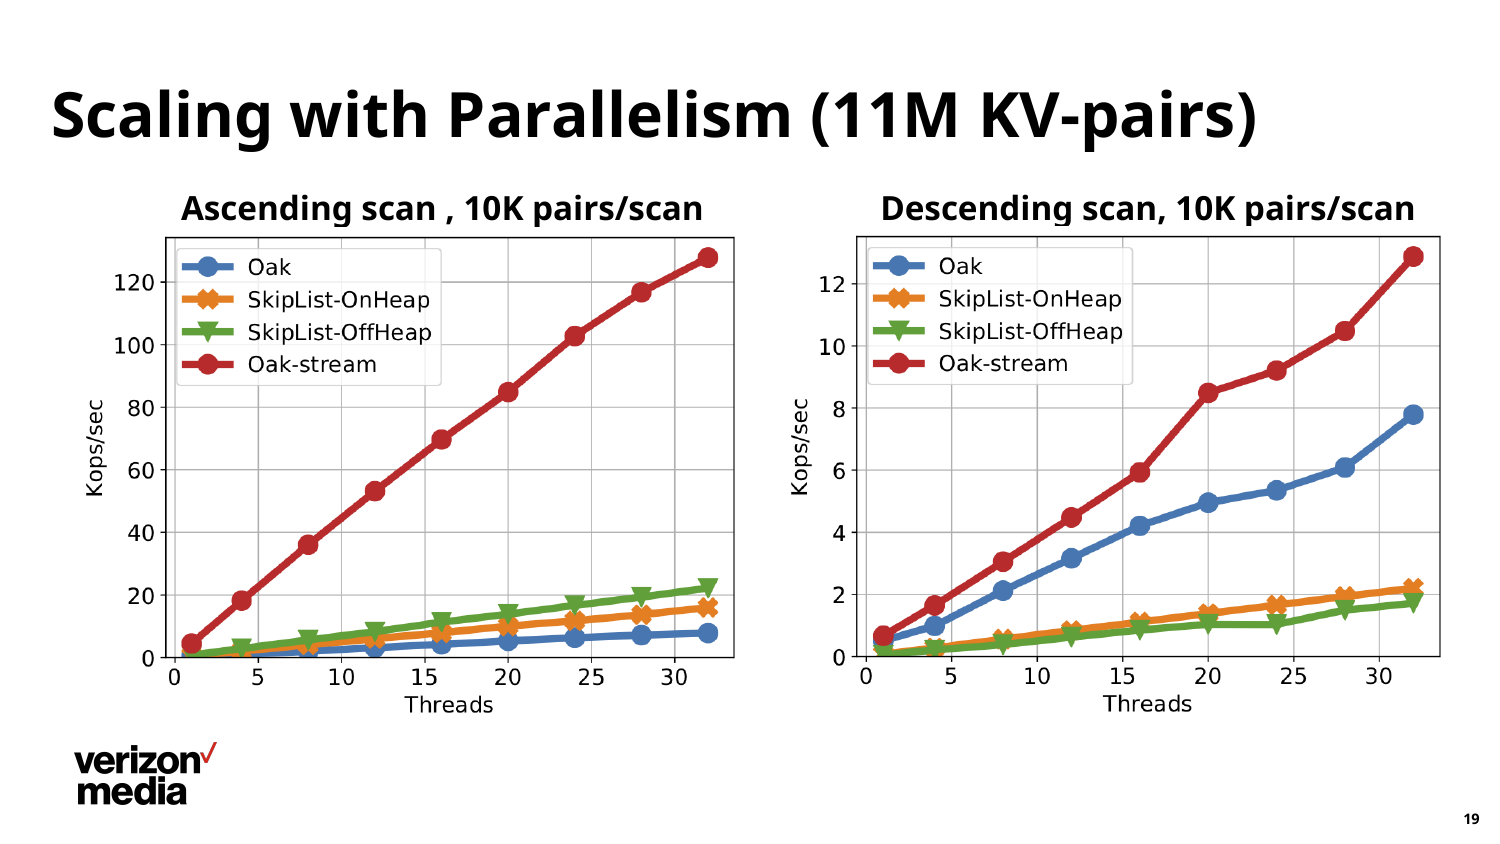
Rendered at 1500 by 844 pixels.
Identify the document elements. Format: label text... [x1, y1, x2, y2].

picture [780, 226, 1451, 726]
picture [74, 227, 745, 727]
picture [74, 742, 217, 805]
text_box Ascending scan , 10K pairs/scan [126, 171, 759, 215]
title Scaling with Parallelism (11M KV-pairs) [51, 75, 1449, 169]
text_box Descending scan, 10K pairs/scan [832, 171, 1465, 215]
slide_number 19 [1389, 764, 1480, 830]
list [51, 176, 1449, 738]
